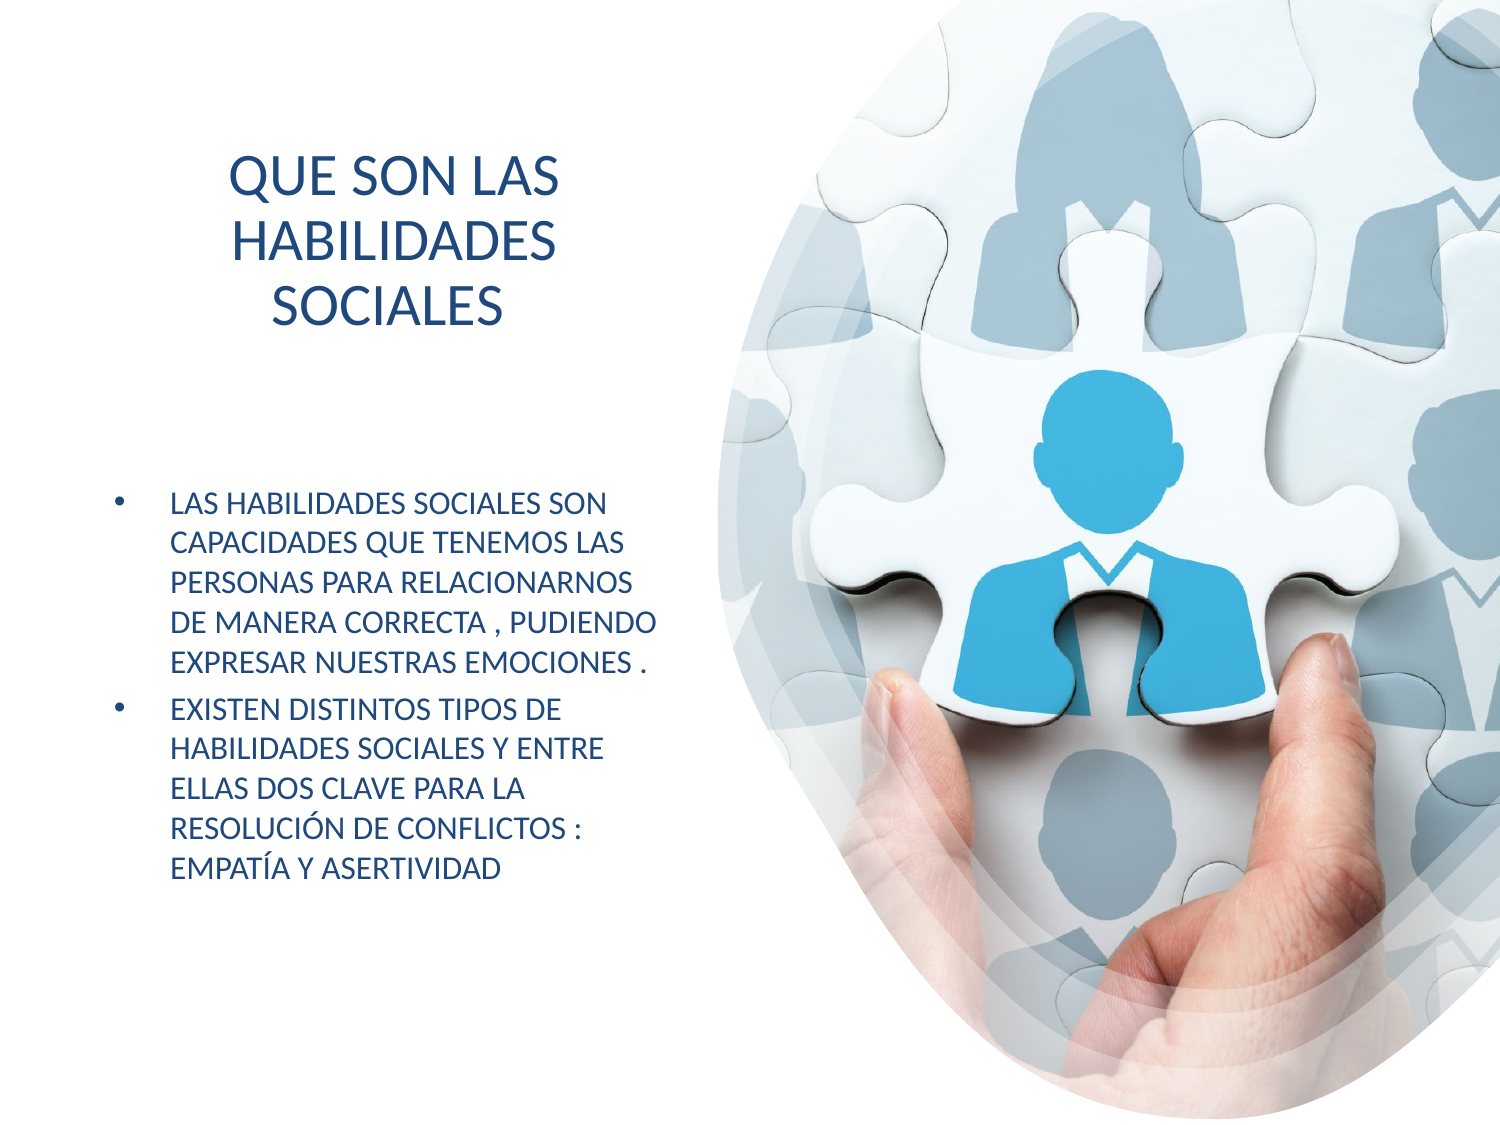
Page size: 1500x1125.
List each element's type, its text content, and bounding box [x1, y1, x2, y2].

list LAS HABILIDADES SOCIALES SON CAPACIDADES QUE TENEMOS LAS PERSONAS PARA RELACIONARNOS DE MANERA CORRECTA , PUDIENDO EXPRESAR NUESTRAS EMOCIONES . EXISTEN DISTINTOS TIPOS DE HABILIDADES SOCIALES Y ENTRE ELLAS DOS CLAVE PARA LA RESOLUCIÓN DE CONFLICTOS : EMPATÍA Y ASERTIVIDAD [98, 372, 679, 995]
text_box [686, 0, 1500, 1125]
text_box [0, 0, 684, 1125]
title QUE SON LAS HABILIDADES SOCIALES [98, 130, 681, 347]
